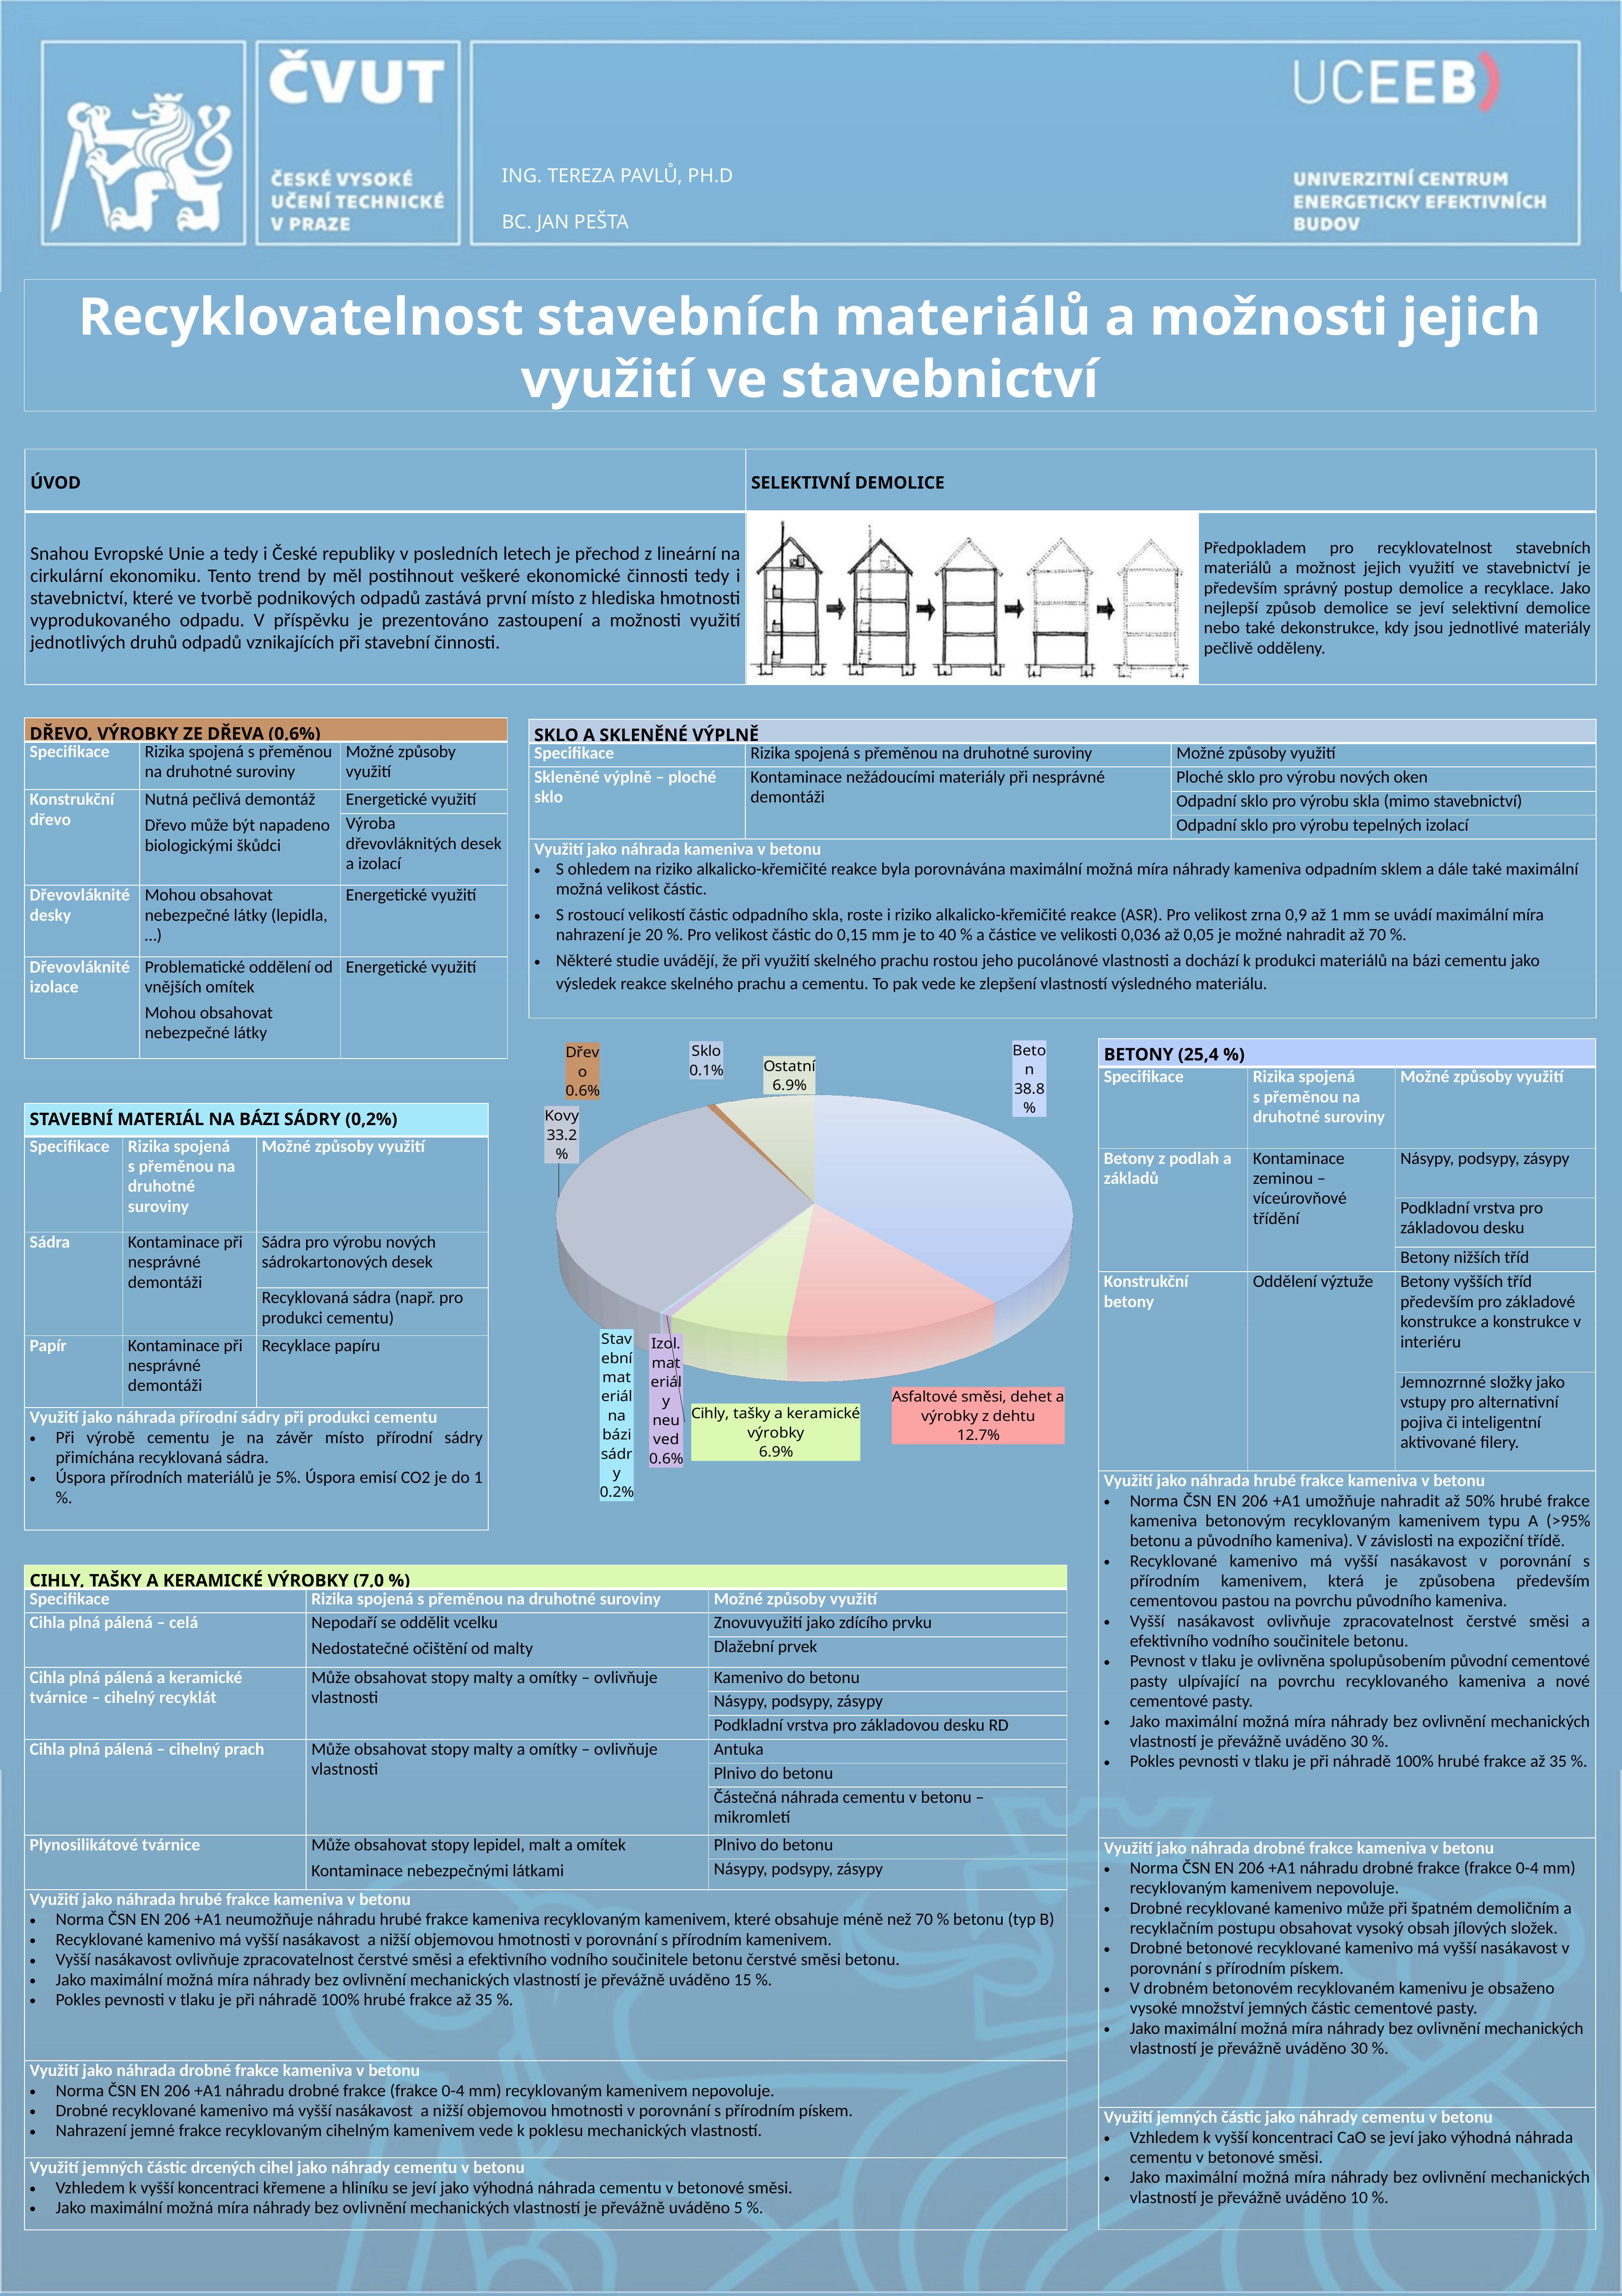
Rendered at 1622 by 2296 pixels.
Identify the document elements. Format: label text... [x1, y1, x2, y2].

table_cell Kontaminace při nesprávné demontáži [123, 1336, 256, 1407]
table_cell Mohou obsahovat nebezpečné látky (lepidla,…) [140, 886, 340, 956]
table_cell Specifikace [529, 744, 745, 766]
table_cell Jemnozrnné složky jako vstupy pro alternativní pojiva či inteligentní aktivované filery. [1395, 1372, 1595, 1470]
table_cell Specifikace [25, 1590, 306, 1612]
table_cell Využití jako náhrada přírodní sádry při produkci cementu Při výrobě cementu je na závěr místo přírodní sádry přimíchána recyklovaná sádra. Úspora přírodních materiálů je 5%. Úspora emisí CO2 je do 1 %. [25, 1408, 488, 1530]
table_cell Možné způsoby využití [709, 1590, 1067, 1612]
table_header úvod [25, 449, 745, 510]
table_cell Odpadní sklo pro výrobu skla (mimo stavebnictví) [1172, 792, 1596, 815]
table_cell Podkladní vrstva pro základovou desku RD [709, 1716, 1067, 1739]
text_box Recyklovatelnost stavebních materiálů a možnosti jejich využití ve stavebnictví [24, 279, 1596, 411]
table_cell Využití jemných částic jako náhrady cementu v betonu Vzhledem k vyšší koncentraci CaO se jeví jako výhodná náhrada cementu v betonové směsi. Jako maximální možná míra náhrady bez ovlivnění mechanických vlastností je převážně uváděno 10 %. [1099, 2108, 1595, 2229]
table_cell Skleněné výplně – ploché sklo [529, 767, 745, 839]
table_cell Násypy, podsypy, zásypy [709, 1859, 1067, 1889]
table_cell Ploché sklo pro výrobu nových oken [1172, 767, 1596, 791]
table_cell Dřevovláknité izolace [25, 957, 139, 1058]
table_cell Nepodaří se oddělit vcelku Nedostatečné očištění od malty [307, 1613, 708, 1667]
table_cell Odpadní sklo pro výrobu tepelných izolací [1172, 815, 1596, 839]
table_header Dřevo, výrobky ze dřeva (0,6%) [25, 718, 507, 741]
table_cell Možné způsoby využití [257, 1138, 488, 1232]
table_cell Rizika spojená s přeměnou na druhotné suroviny [1248, 1068, 1395, 1148]
table_cell Betony z podlah a základů [1103, 1149, 1247, 1271]
table_header Sklo a skleněné výplně [529, 720, 1596, 742]
table_cell Rizika spojená s přeměnou na druhotné suroviny [307, 1590, 708, 1612]
table_cell Specifikace [25, 743, 139, 789]
table_cell Využití jako náhrada hrubé frakce kameniva v betonu Norma ČSN EN 206 +A1 umožňuje nahradit až 50% hrubé frakce kameniva betonovým recyklovaným kamenivem typu A (>95% betonu a původního kameniva). V závislosti na expoziční třídě. Recyklované kamenivo má vyšší nasákavost v porovnání s přírodním kamenivem, která je způsobena především cementovou pastou na povrchu původního kameniva. Vyšší nasákavost ovlivňuje zpracovatelnost čerstvé směsi a efektivního vodního součinitele betonu. Pevnost v tlaku je ovlivněna spolupůsobením původní cementové pasty ulpívající na povrchu recyklovaného kameniva a nové cementové pasty. Jako maximální možná míra náhrady bez ovlivnění mechanických vlastností je převážně uváděno 30 %. Pokles pevnosti v tlaku je při náhradě 100% hrubé frakce až 35 %. [1099, 1471, 1595, 1837]
table_cell Dlažební prvek [709, 1637, 1067, 1667]
table_cell Sádra [25, 1232, 123, 1335]
table_cell Recyklace papíru [257, 1336, 488, 1407]
table_cell Konstrukční dřevo [25, 790, 139, 885]
table_cell Násypy, podsypy, zásypy [709, 1692, 1067, 1715]
table_cell Předpokladem pro recyklovatelnost stavebních materiálů a možnost jejich využití ve stavebnictví je především správný postup demolice a recyklace. Jako nejlepší způsob demolice se jeví selektivní demolice nebo také dekonstrukce, kdy jsou jednotlivé materiály pečlivě odděleny. [1201, 513, 1596, 684]
table_cell Podkladní vrstva pro základovou desku [1395, 1198, 1595, 1247]
table_cell Využití jako náhrada kameniva v betonu S ohledem na riziko alkalicko-křemičité reakce byla porovnávána maximální možná míra náhrady kameniva odpadním sklem a dále také maximální možná velikost částic. S rostoucí velikostí částic odpadního skla, roste i riziko alkalicko-křemičité reakce (ASR). Pro velikost zrna 0,9 až 1 mm se uvádí maximální míra nahrazení je 20 %. Pro velikost částic do 0,15 mm je to 40 % a částice ve velikosti 0,036 až 0,05 je možné nahradit až 70 %. Některé studie uvádějí, že při využití skelného prachu rostou jeho pucolánové vlastnosti a dochází k produkci materiálů na bázi cementu jako výsledek reakce skelného prachu a cementu. To pak vede ke zlepšení vlastností výsledného materiálu. [529, 839, 1596, 1018]
table_cell Dřevovláknité desky [25, 886, 139, 956]
table_cell Rizika spojená s přeměnou na druhotné suroviny [746, 744, 1171, 766]
table_cell Kontaminace při nesprávné demontáži [123, 1232, 256, 1335]
table_cell Snahou Evropské Unie a tedy i České republiky v posledních letech je přechod z lineární na cirkulární ekonomiku. Tento trend by měl postihnout veškeré ekonomické činnosti tedy i stavebnictví, které ve tvorbě podnikových odpadů zastává první místo z hlediska hmotnosti vyprodukovaného odpadu. V příspěvku je prezentováno zastoupení a možnosti využití jednotlivých druhů odpadů vznikajících při stavební činnosti. [25, 513, 744, 684]
table_cell Energetické využití [341, 957, 507, 1058]
table_header Cihly, tašky a keramické výrobky (7,0 %) [25, 1565, 1067, 1587]
table_cell Rizika spojená s přeměnou na druhotné suroviny [123, 1138, 256, 1232]
table_cell Recyklovaná sádra (např. pro produkci cementu) [257, 1288, 488, 1335]
table_header Selektivní demolice [746, 449, 1596, 510]
table_cell Využití jako náhrada hrubé frakce kameniva v betonu Norma ČSN EN 206 +A1 neumožňuje náhradu hrubé frakce kameniva recyklovaným kamenivem, které obsahuje méně než 70 % betonu (typ B) Recyklované kamenivo má vyšší nasákavost a nižší objemovou hmotnosti v porovnání s přírodním kamenivem. Vyšší nasákavost ovlivňuje zpracovatelnost čerstvé směsi a efektivního vodního součinitele betonu čerstvé směsi betonu. Jako maximální možná míra náhrady bez ovlivnění mechanických vlastností je převážně uváděno 15 %. Pokles pevnosti v tlaku je při náhradě 100% hrubé frakce až 35 %. [25, 1890, 1067, 2060]
table_cell Výroba dřevovláknitých desek a izolací [341, 814, 507, 885]
table_header Betony (25,4 %) [1103, 1039, 1595, 1065]
table_cell Energetické využití [341, 886, 507, 956]
table_cell Využití jako náhrada drobné frakce kameniva v betonu Norma ČSN EN 206 +A1 náhradu drobné frakce (frakce 0-4 mm) recyklovaným kamenivem nepovoluje. Drobné recyklované kamenivo může při špatném demoličním a recyklačním postupu obsahovat vysoký obsah jílových složek. Drobné betonové recyklované kamenivo má vyšší nasákavost v porovnání s přírodním pískem. V drobném betonovém recyklovaném kamenivu je obsaženo vysoké množství jemných částic cementové pasty. Jako maximální možná míra náhrady bez ovlivnění mechanických vlastností je převážně uváděno 30 %. [1099, 1838, 1595, 2107]
table_cell Násypy, podsypy, zásypy [1395, 1149, 1595, 1198]
table_cell Specifikace [1103, 1068, 1247, 1148]
table_cell Může obsahovat stopy malty a omítky – ovlivňuje vlastnosti [307, 1740, 708, 1835]
table_cell Kontaminace nežádoucími materiály při nesprávné demontáži [746, 767, 1171, 839]
table_cell Možné způsoby využití [1395, 1068, 1595, 1148]
table_cell Plnivo do betonu [709, 1763, 1067, 1787]
table_cell Antuka [709, 1740, 1067, 1763]
table_cell Konstrukční betony [1103, 1272, 1247, 1470]
table_cell Plynosilikátové tvárnice [25, 1836, 306, 1889]
table_cell Betony nižších tříd [1395, 1248, 1595, 1271]
table_cell Nutná pečlivá demontáž Dřevo může být napadeno biologickými škůdci [140, 790, 340, 885]
text_box Ing. Tereza Pavlů, Ph.D Bc. Jan Pešta [495, 159, 740, 236]
table_cell Kontaminace zeminou – víceúrovňové třídění [1248, 1149, 1395, 1271]
table_cell Může obsahovat stopy malty a omítky – ovlivňuje vlastnosti [307, 1668, 708, 1739]
table_cell Oddělení výztuže [1248, 1272, 1395, 1470]
table_cell Využití jemných částic drcených cihel jako náhrady cementu v betonu Vzhledem k vyšší koncentraci křemene a hliníku se jeví jako výhodná náhrada cementu v betonové směsi. Jako maximální možná míra náhrady bez ovlivnění mechanických vlastností je převážně uváděno 5 %. [25, 2158, 1067, 2229]
table_cell Znovuvyužití jako zdícího prvku [709, 1613, 1067, 1636]
table_cell Využití jako náhrada drobné frakce kameniva v betonu Norma ČSN EN 206 +A1 náhradu drobné frakce (frakce 0-4 mm) recyklovaným kamenivem nepovoluje. Drobné recyklované kamenivo má vyšší nasákavost a nižší objemovou hmotnosti v porovnání s přírodním pískem. Nahrazení jemné frakce recyklovaným cihelným kamenivem vede k poklesu mechanických vlastností. [25, 2061, 1067, 2157]
table_cell Možné způsoby využití [1172, 744, 1596, 766]
table_cell Možné způsoby využití [341, 743, 507, 789]
table_header Stavební materiál na bázi sádry (0,2%) [25, 1104, 488, 1135]
table_cell Problematické oddělení od vnějších omítek Mohou obsahovat nebezpečné látky [140, 957, 340, 1058]
picture [746, 511, 1199, 685]
table_cell Může obsahovat stopy lepidel, malt a omítek Kontaminace nebezpečnými látkami [307, 1836, 708, 1889]
table_cell Sádra pro výrobu nových sádrokartonových desek [257, 1232, 488, 1287]
table_cell Částečná náhrada cementu v betonu – mikromletí [709, 1788, 1067, 1835]
table_cell Plnivo do betonu [709, 1836, 1067, 1859]
table_cell Cihla plná pálená – celá [25, 1613, 306, 1667]
table_cell Energetické využití [341, 790, 507, 813]
table_cell Betony vyšších tříd především pro základové konstrukce a konstrukce v interiéru [1395, 1272, 1595, 1372]
table_cell Kamenivo do betonu [709, 1668, 1067, 1691]
table_cell Specifikace [25, 1138, 123, 1232]
table_cell Papír [25, 1336, 123, 1407]
table_cell Rizika spojená s přeměnou na druhotné suroviny [140, 743, 340, 789]
table_cell Cihla plná pálená – cihelný prach [25, 1740, 306, 1835]
chart [505, 1001, 1102, 1531]
table_cell Cihla plná pálená a keramické tvárnice – cihelný recyklát [25, 1668, 306, 1739]
